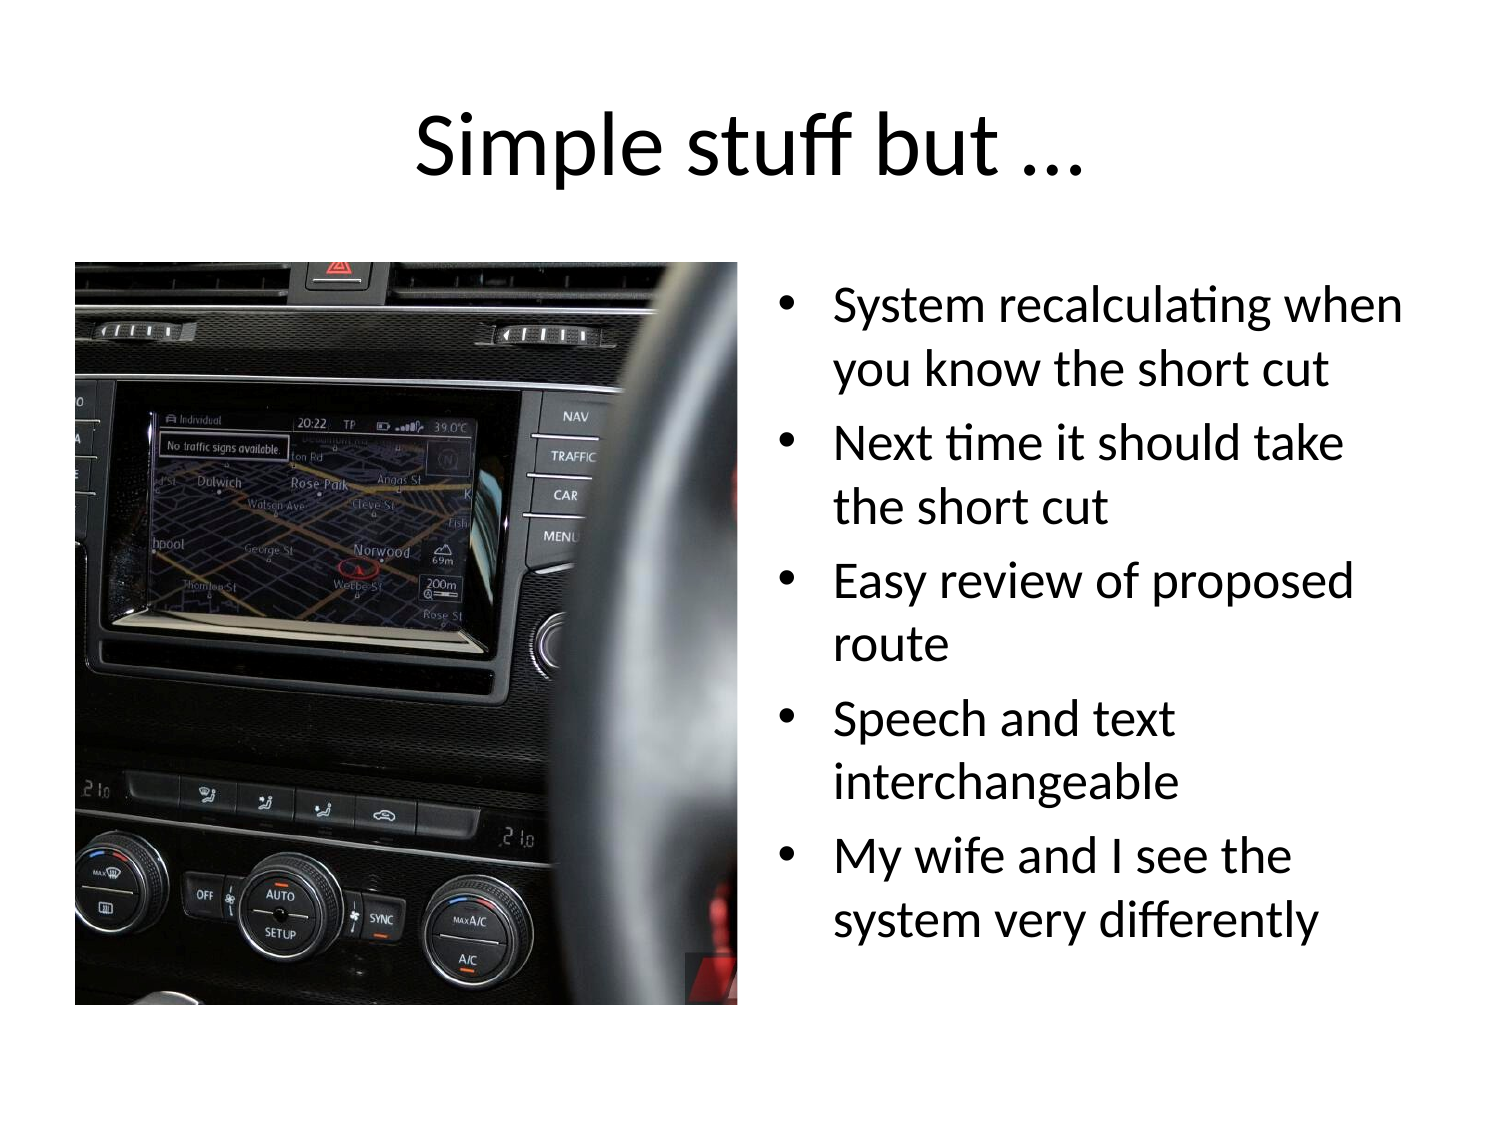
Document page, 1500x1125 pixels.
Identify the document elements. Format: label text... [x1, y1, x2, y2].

title Simple stuff but … [75, 45, 1425, 233]
list System recalculating when you know the short cut Next time it should take the short cut Easy review of proposed route Speech and text interchangeable My wife and I see the system very differently [762, 262, 1425, 1005]
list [74, 262, 738, 1006]
